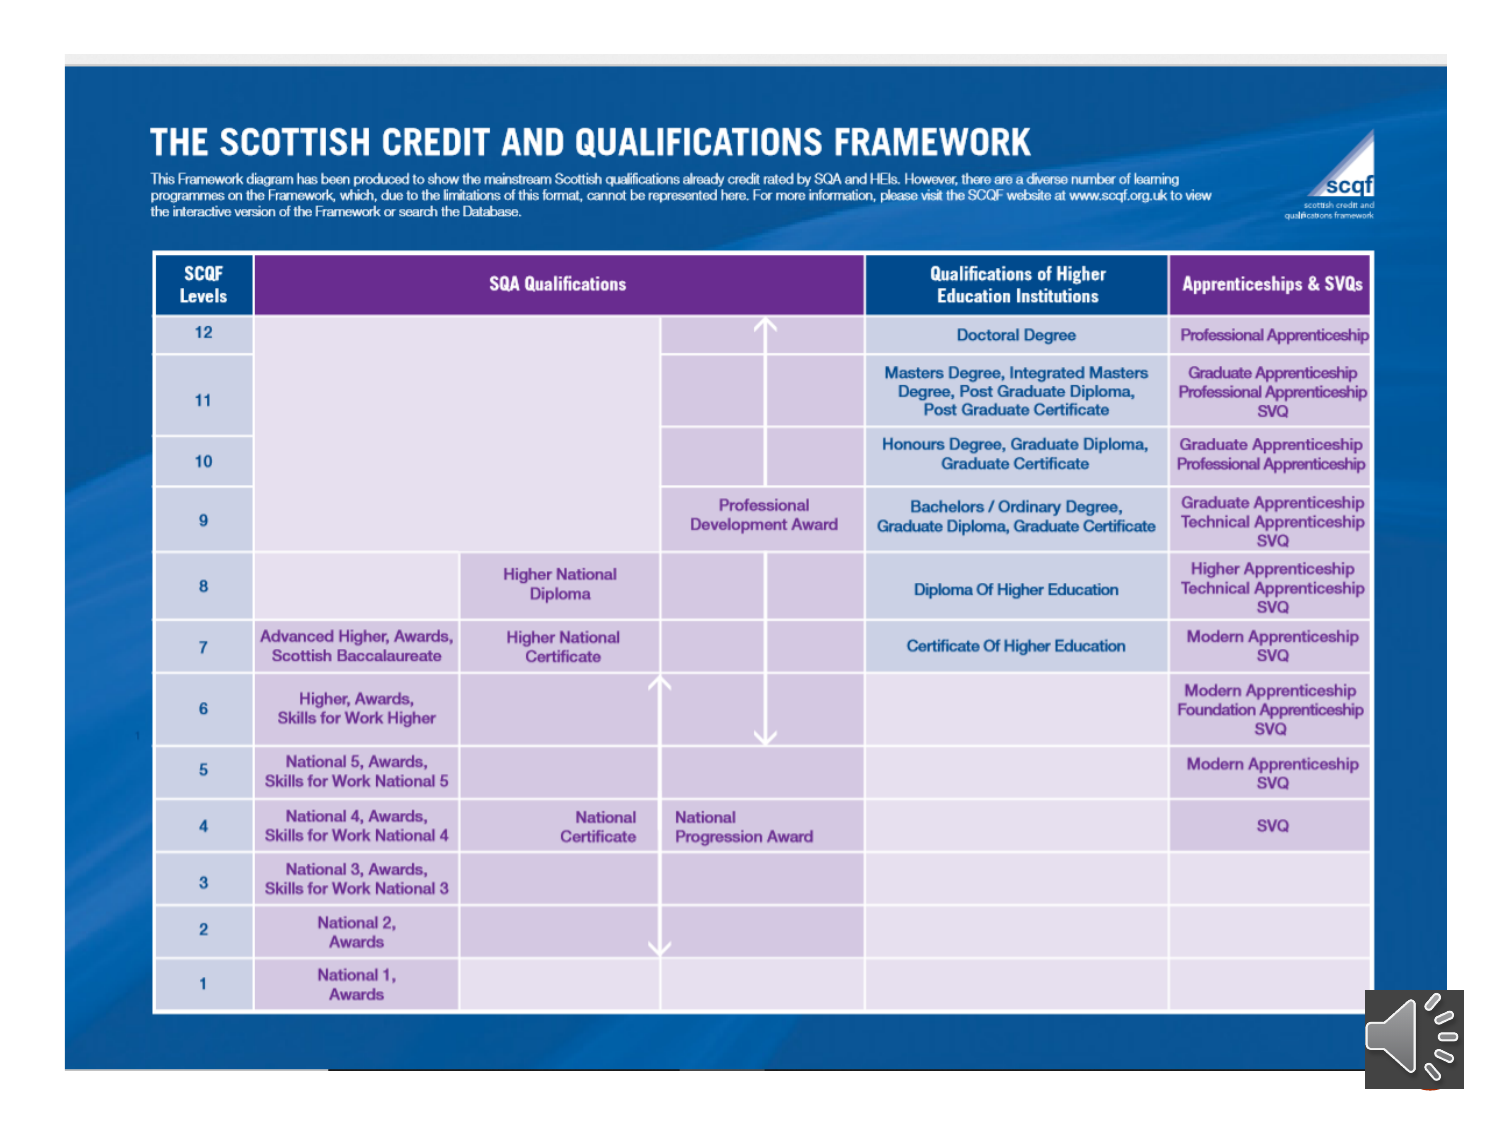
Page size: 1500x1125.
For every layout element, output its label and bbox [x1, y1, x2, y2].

picture [64, 54, 1464, 1089]
